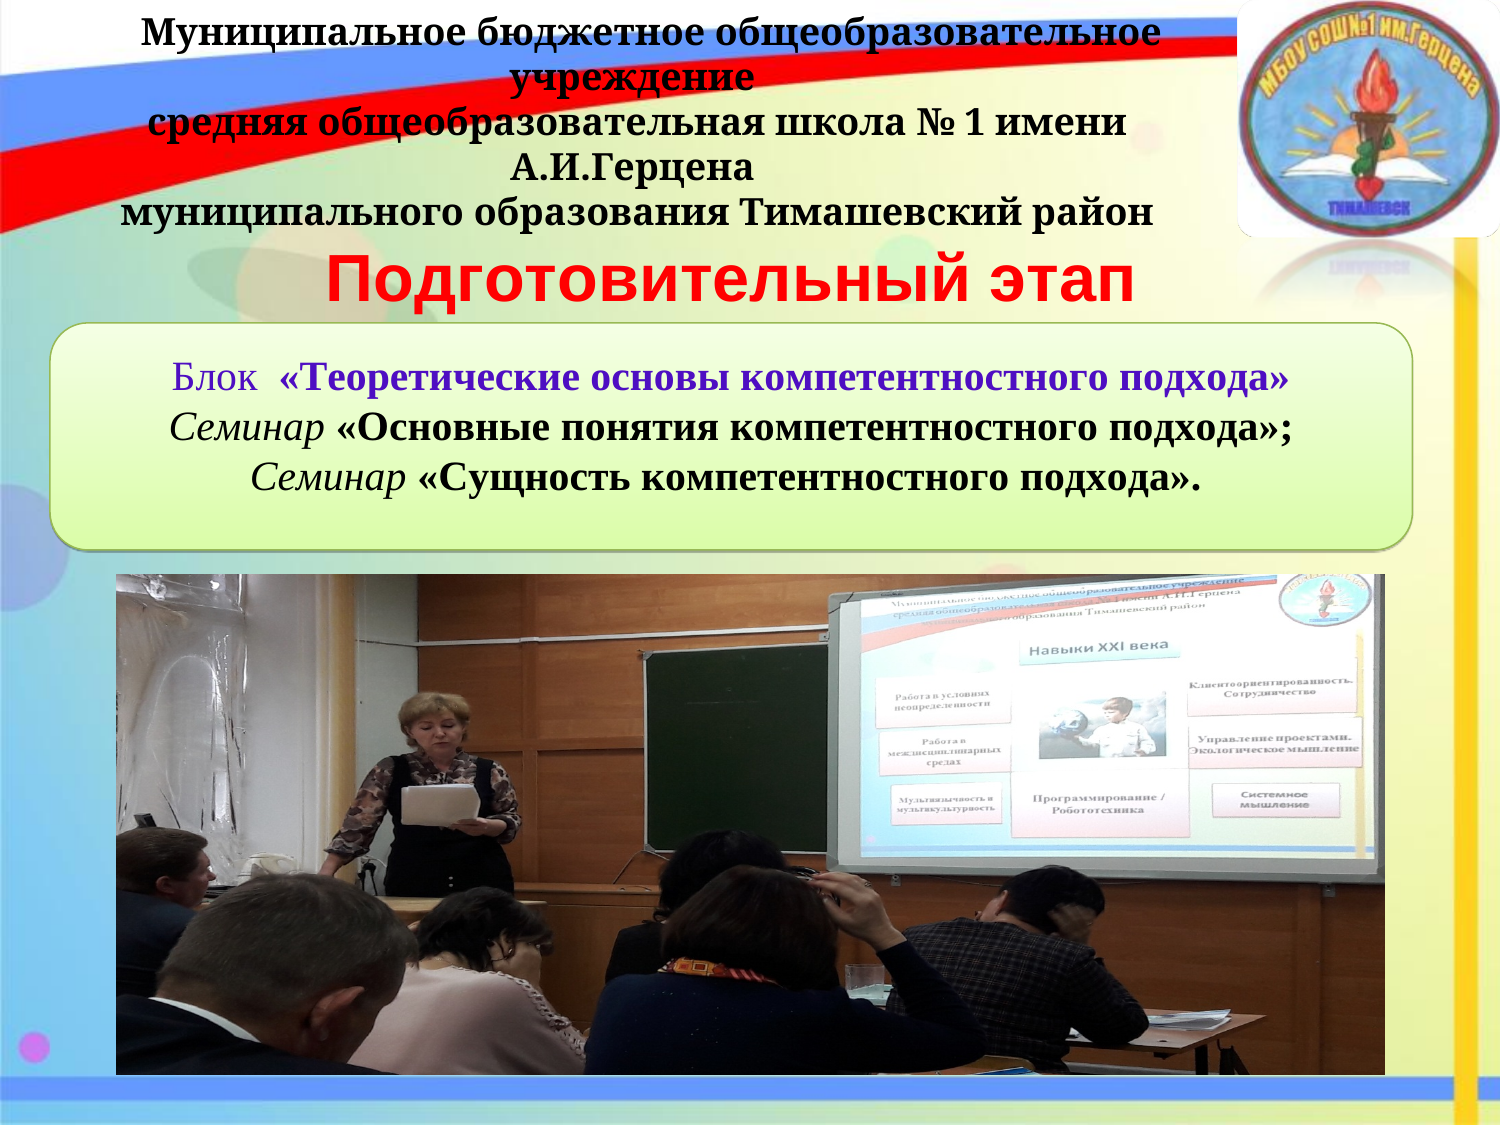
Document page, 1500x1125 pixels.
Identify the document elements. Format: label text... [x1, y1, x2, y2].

text_box Блок «Теоретические основы компетентностного подхода» Семинар «Основные понятия компетентностного подхода»; Семинар «Сущность компетентностного подхода». [49, 322, 1413, 550]
picture [0, 0, 1500, 1125]
text_box Подготовительный этап [67, 241, 1234, 323]
text_box Муниципальное бюджетное общеобразовательное учреждение средняя общеобразовательная школа № 1 имени А.И.Герцена муниципального образования Тимашевский район [24, 0, 1234, 241]
